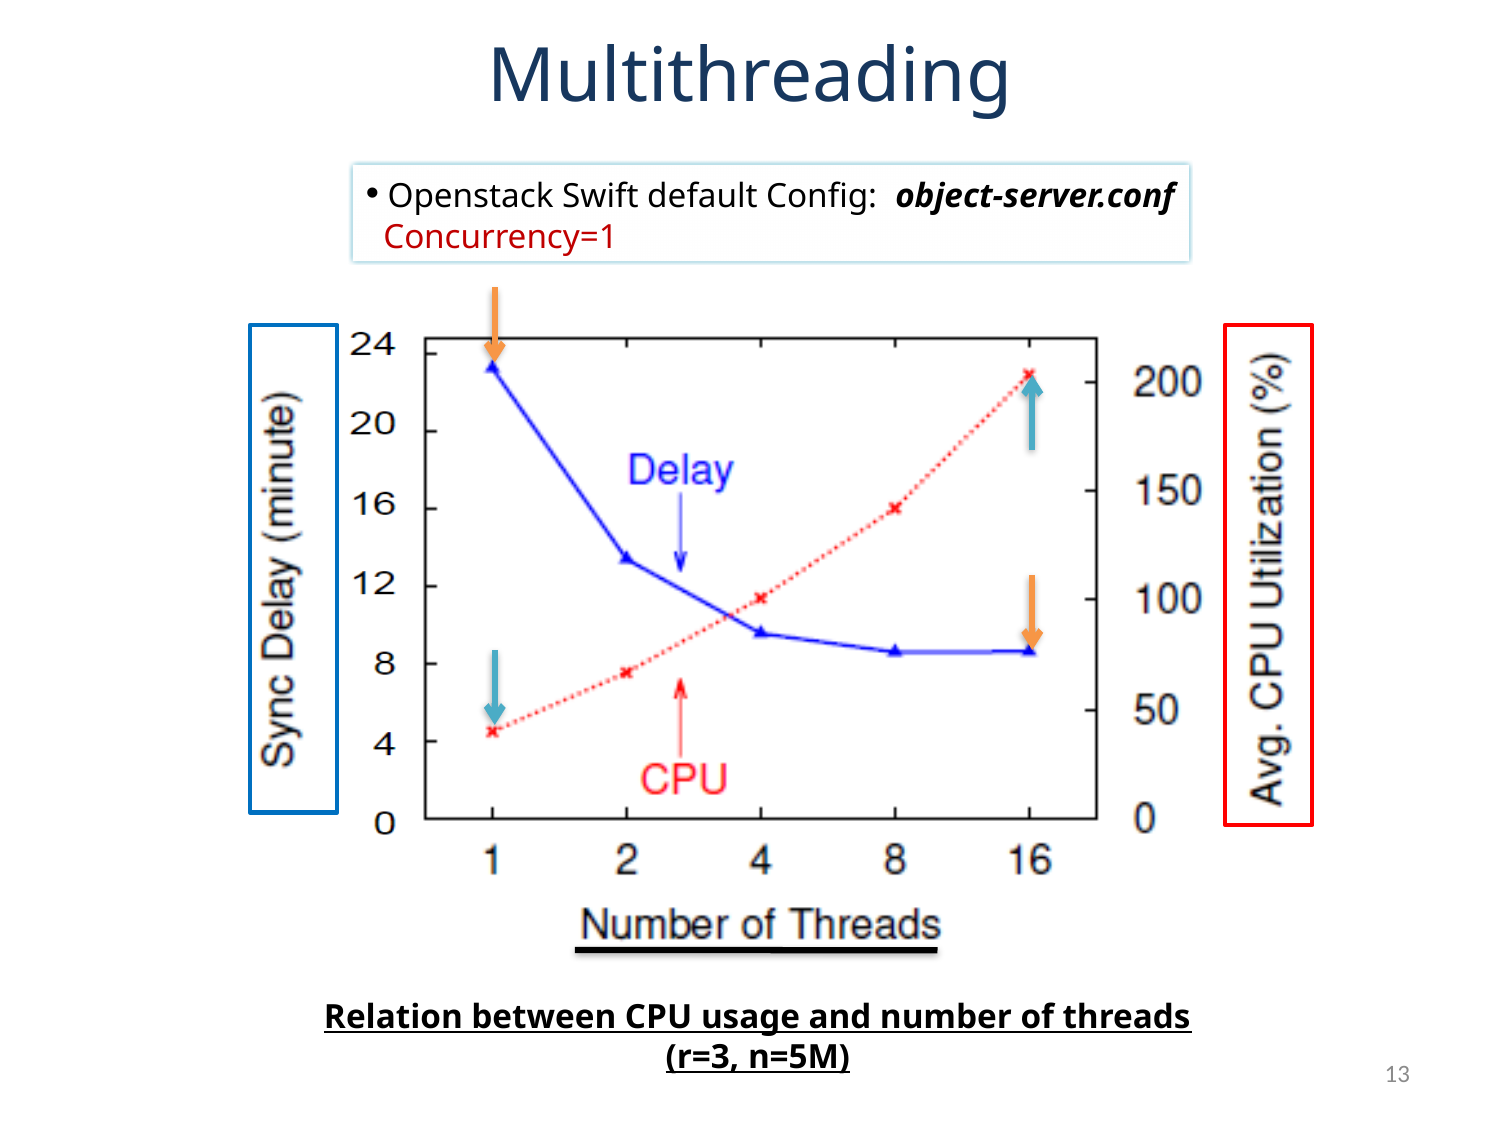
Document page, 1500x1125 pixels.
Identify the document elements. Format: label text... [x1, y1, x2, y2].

title Multithreading [75, 24, 1425, 118]
slide_number 13 [1074, 1042, 1425, 1103]
text_box Openstack Swift default Config: object-server.conf Concurrency=1 [357, 169, 1185, 256]
text_box Relation between CPU usage and number of threads (r=3, n=5M) [234, 987, 1207, 1083]
text_box [1305, 323, 1314, 827]
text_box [257, 312, 1301, 951]
